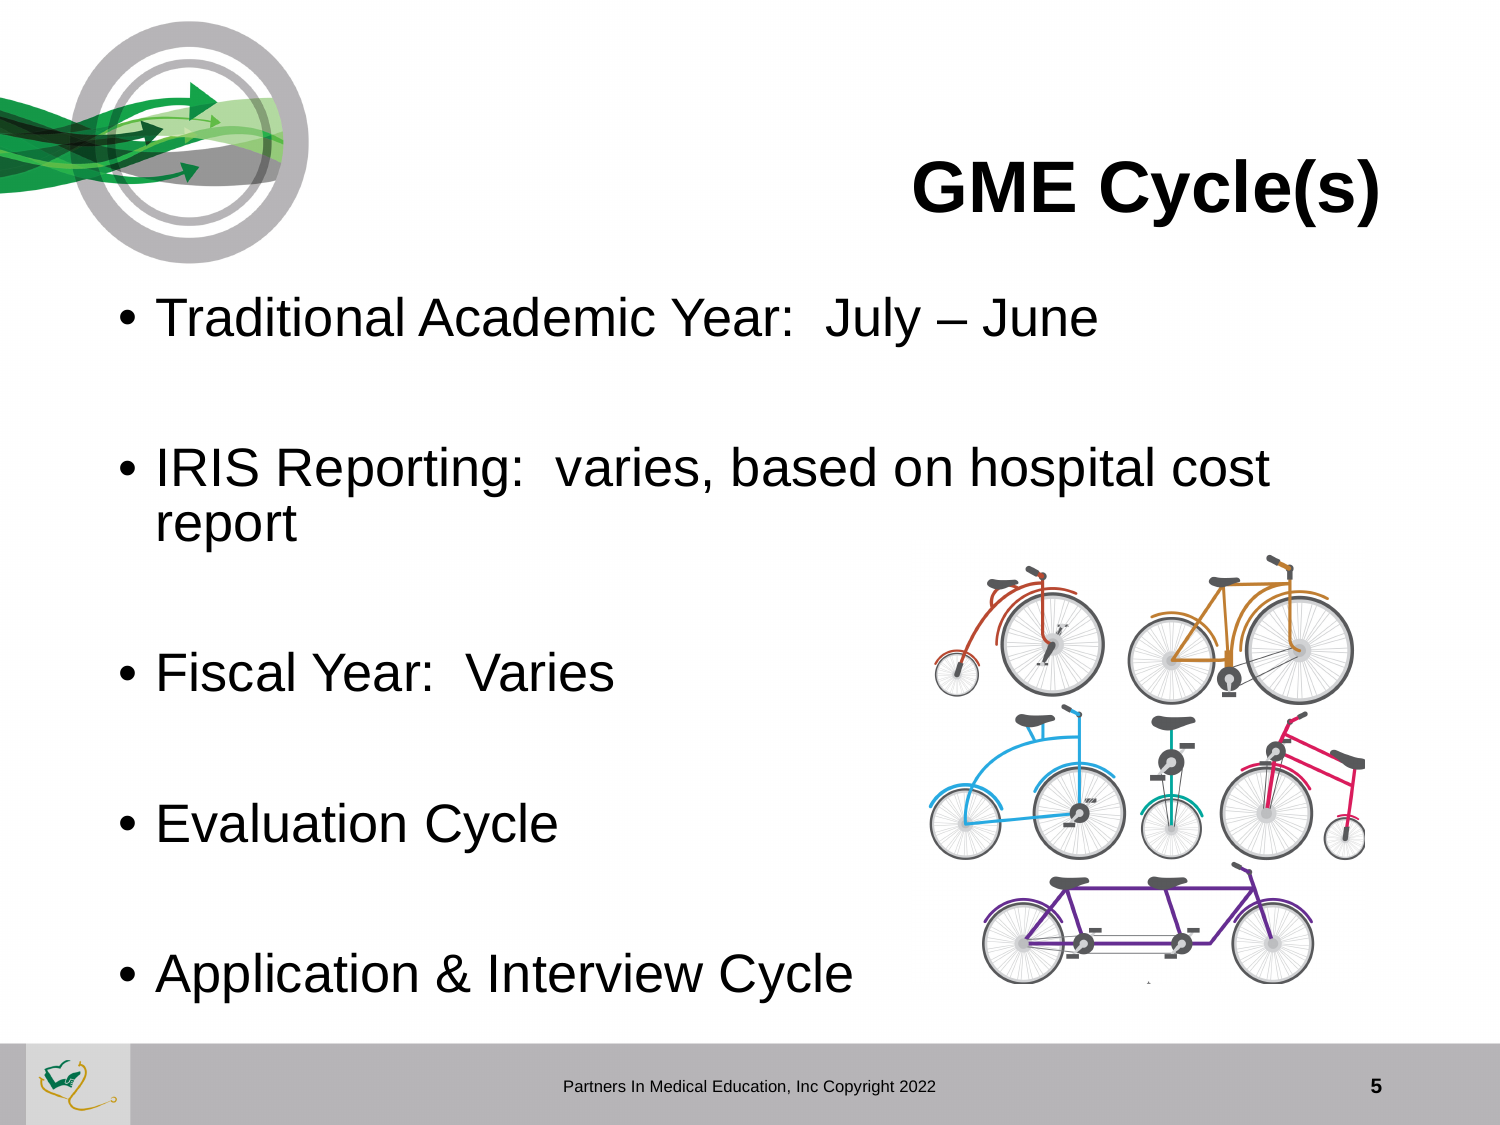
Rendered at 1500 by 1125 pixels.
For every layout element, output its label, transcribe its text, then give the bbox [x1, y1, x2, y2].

list Traditional Academic Year: July – June IRIS Reporting: varies, based on hospital cost report Fiscal Year: Varies Evaluation Cycle Application & Interview Cycle [103, 285, 1397, 1014]
slide_number 5 [1059, 1055, 1397, 1116]
picture [0, 0, 1500, 1125]
title GME Cycle(s) [326, 40, 1397, 258]
footer Partners In Medical Education, Inc Copyright 2022 [496, 1055, 1004, 1116]
